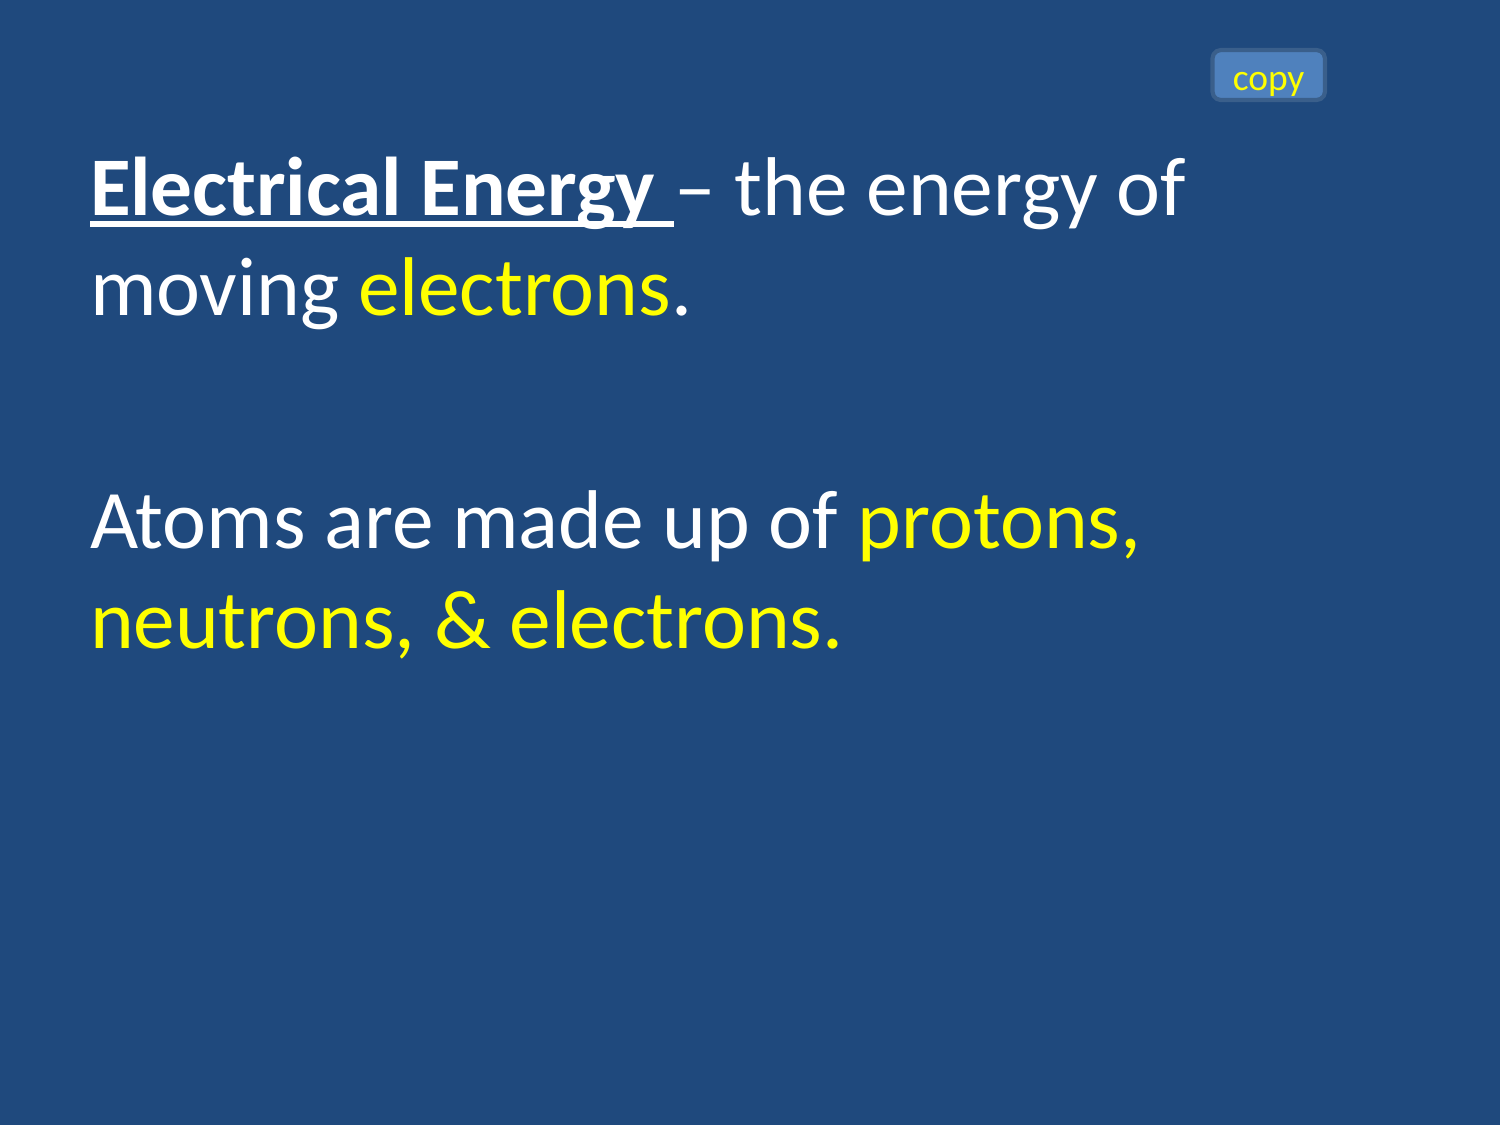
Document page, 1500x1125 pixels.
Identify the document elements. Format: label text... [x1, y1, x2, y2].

list Electrical Energy – the energy of moving electrons. Atoms are made up of protons, neutrons, & electrons. [75, 125, 1425, 1005]
text_box copy [1210, 47, 1328, 103]
